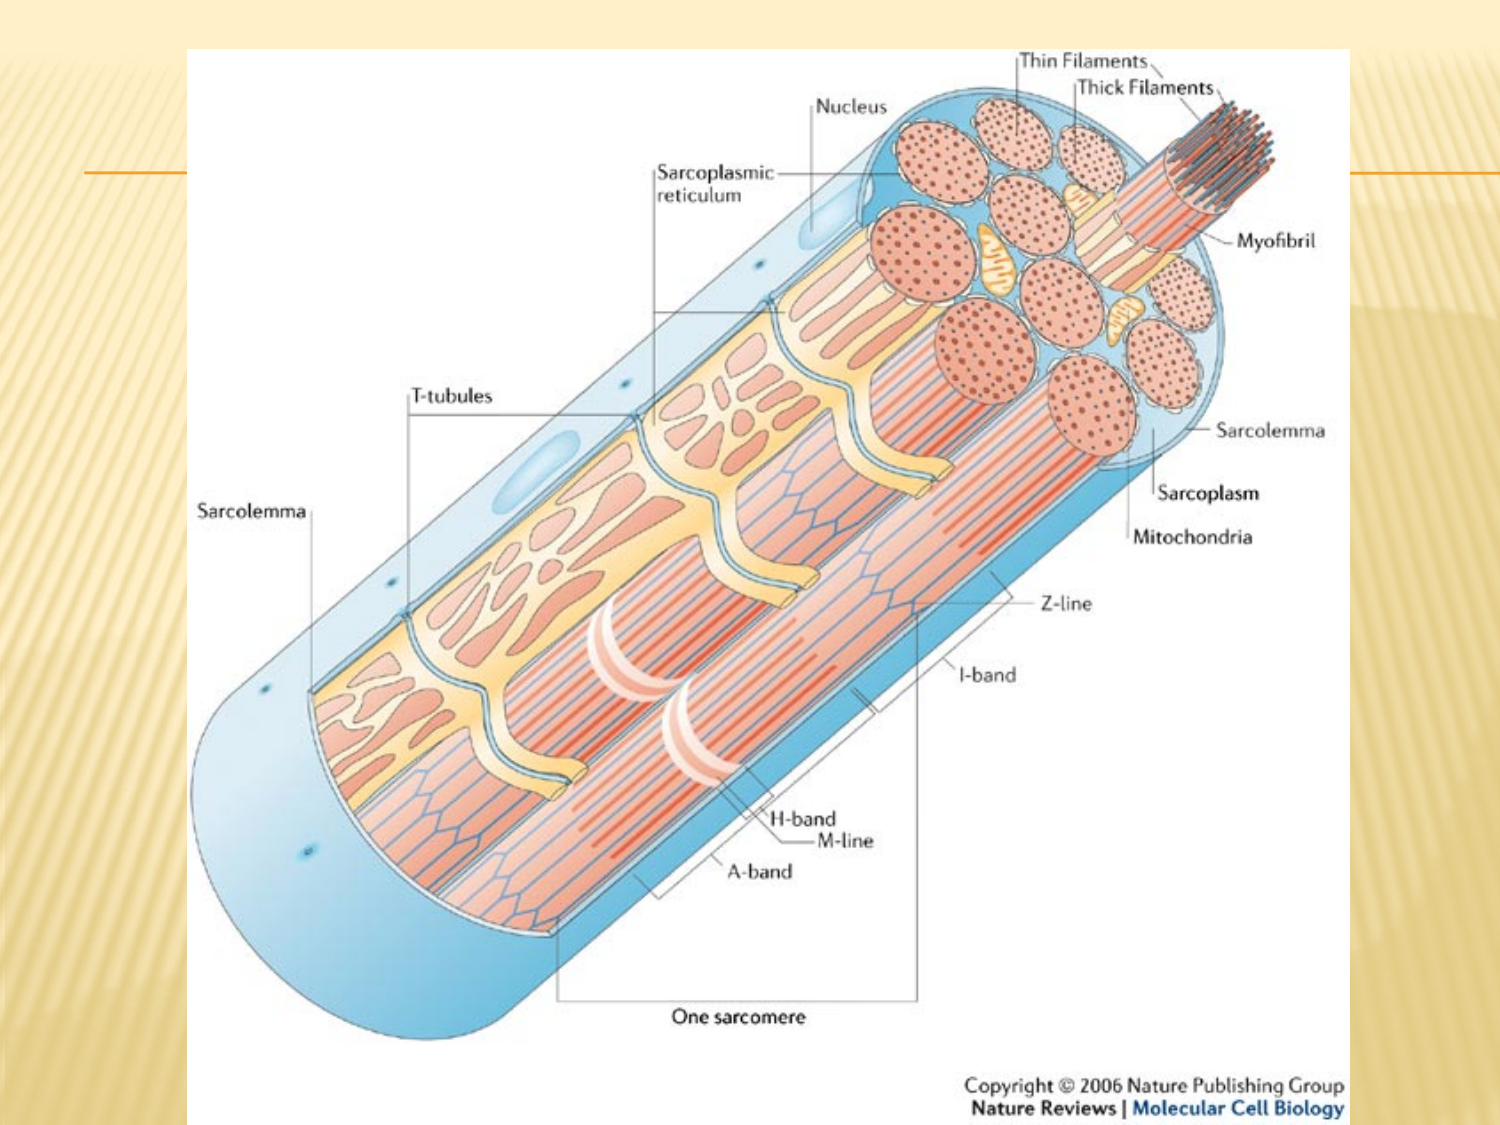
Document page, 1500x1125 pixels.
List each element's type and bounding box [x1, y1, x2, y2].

picture [187, 49, 1350, 1125]
